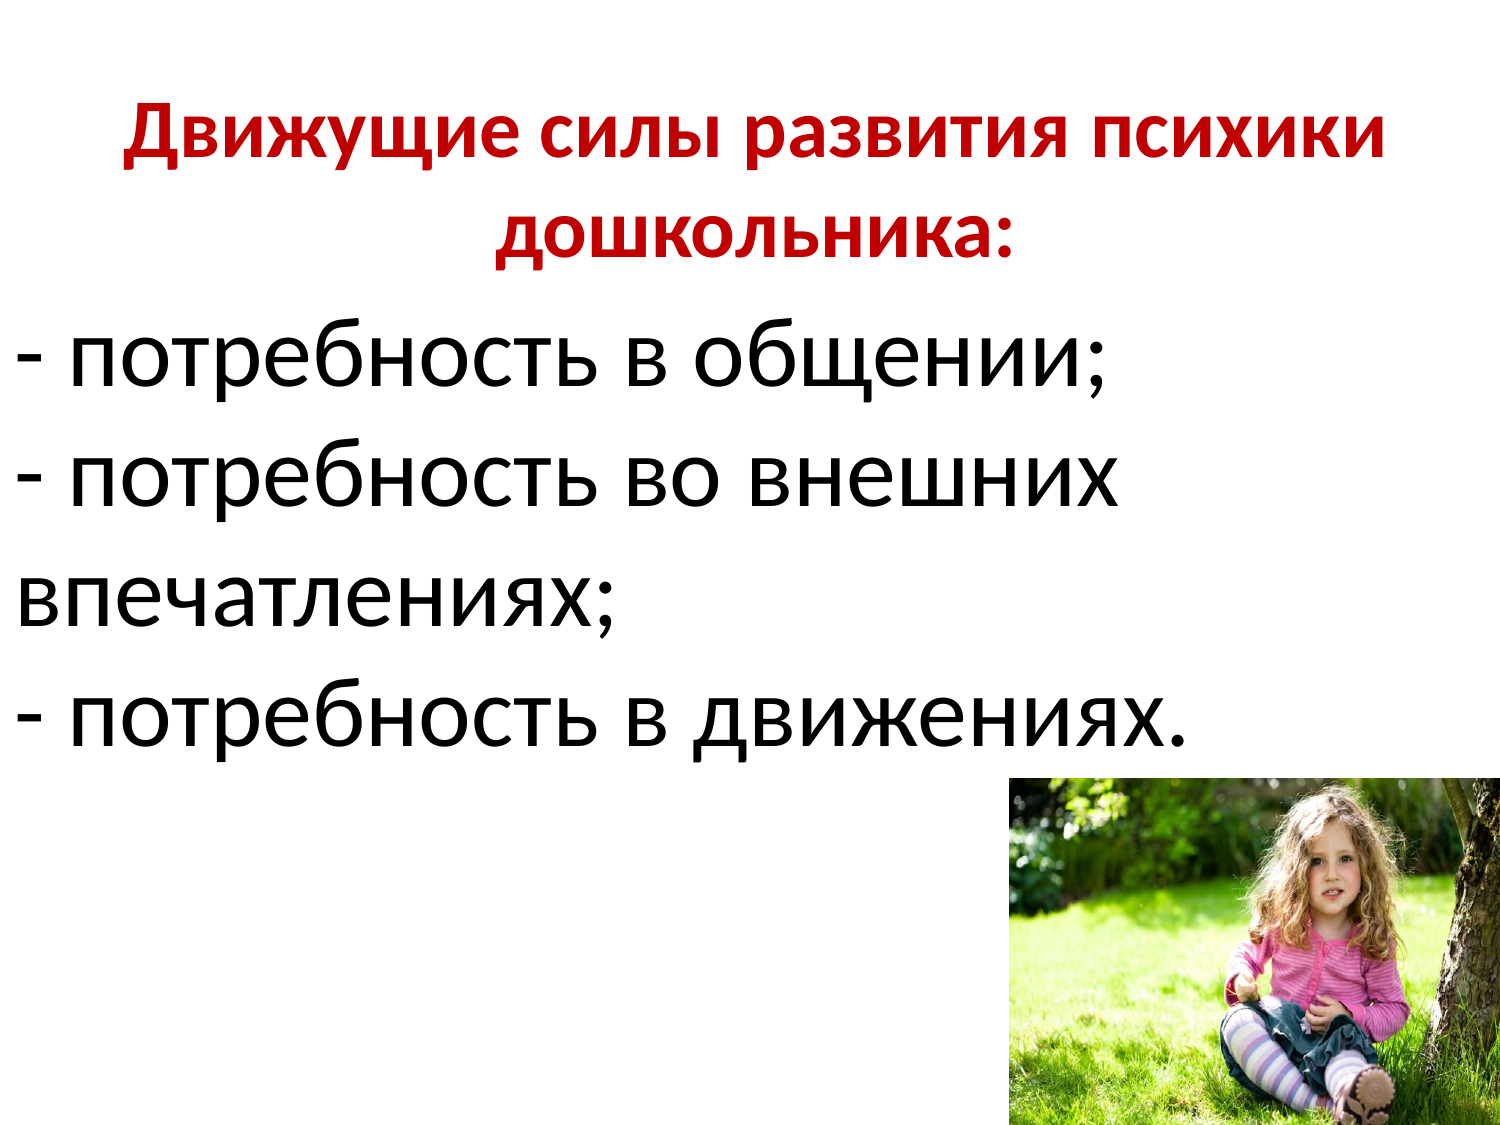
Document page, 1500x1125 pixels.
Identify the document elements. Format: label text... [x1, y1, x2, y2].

picture [1009, 778, 1500, 1125]
text_box - потребность в общении; - потребность во внешних впечатлениях; - потребность в движениях. [0, 278, 1341, 774]
text_box Движущие силы развития психики дошкольника: [29, 66, 1483, 281]
